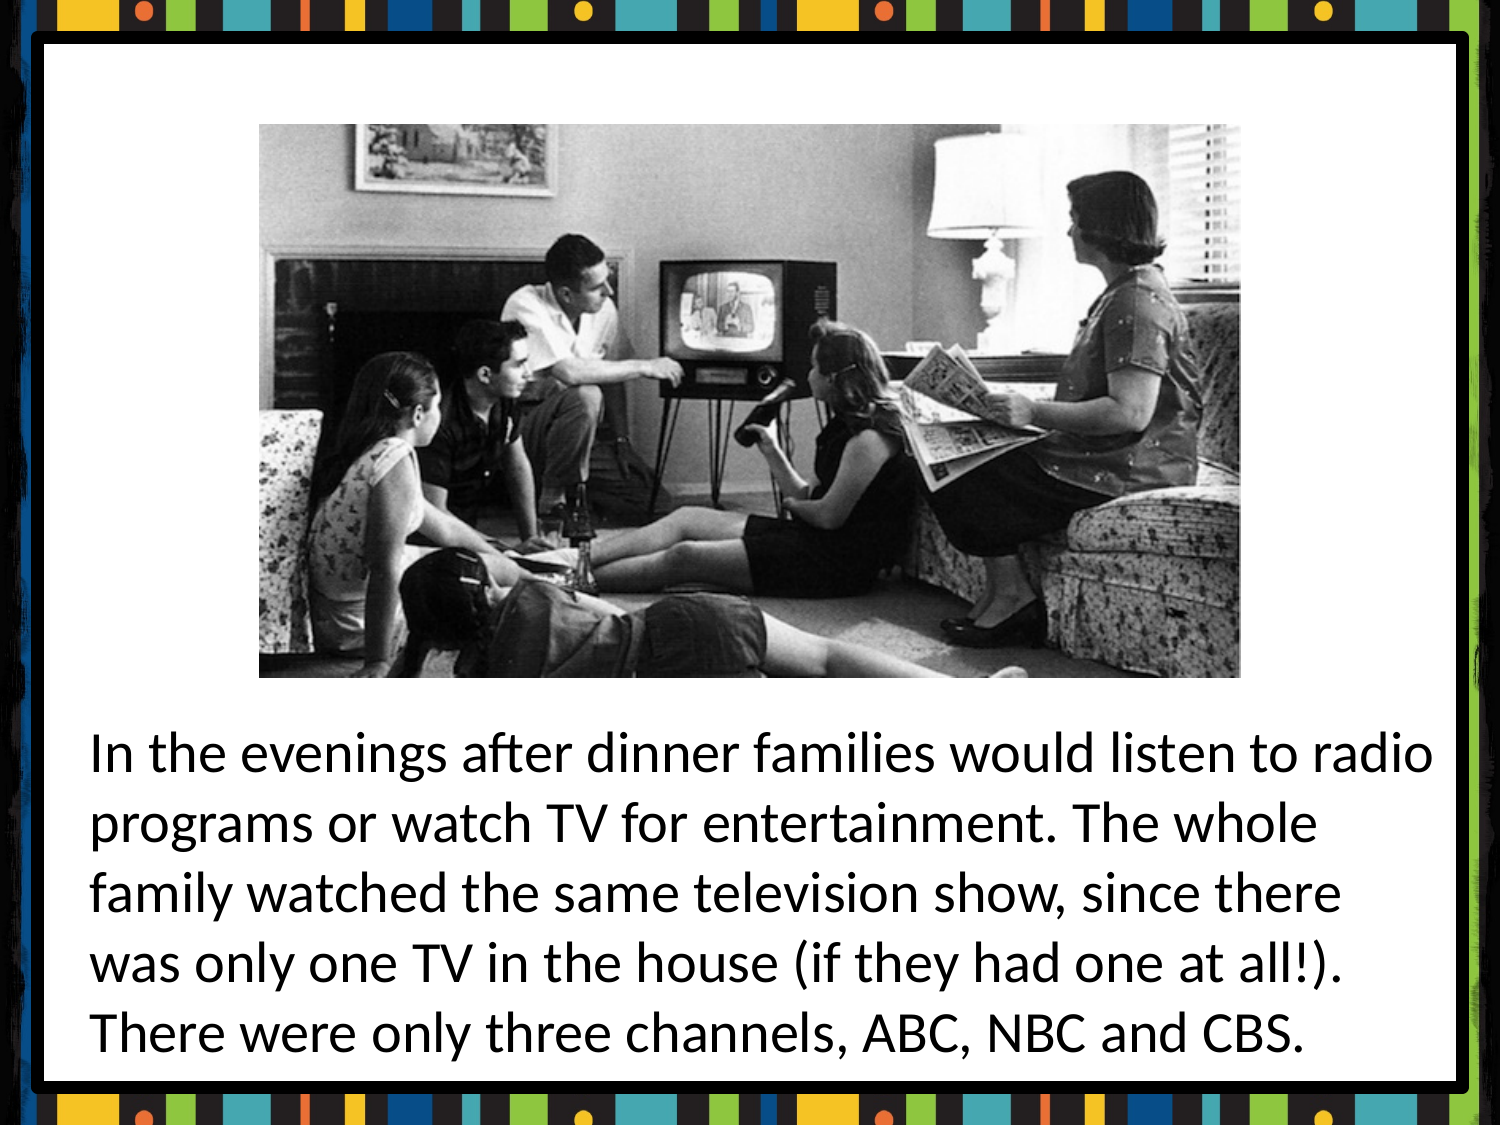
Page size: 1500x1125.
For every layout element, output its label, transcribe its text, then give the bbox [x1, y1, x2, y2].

picture [0, 0, 1500, 1125]
text_box In the evenings after dinner families would listen to radio programs or watch TV for entertainment. The whole family watched the same television show, since there was only one TV in the house (if they had one at all!). There were only three channels, ABC, NBC and CBS. [75, 706, 1450, 1072]
text_box [35, 35, 1464, 1089]
